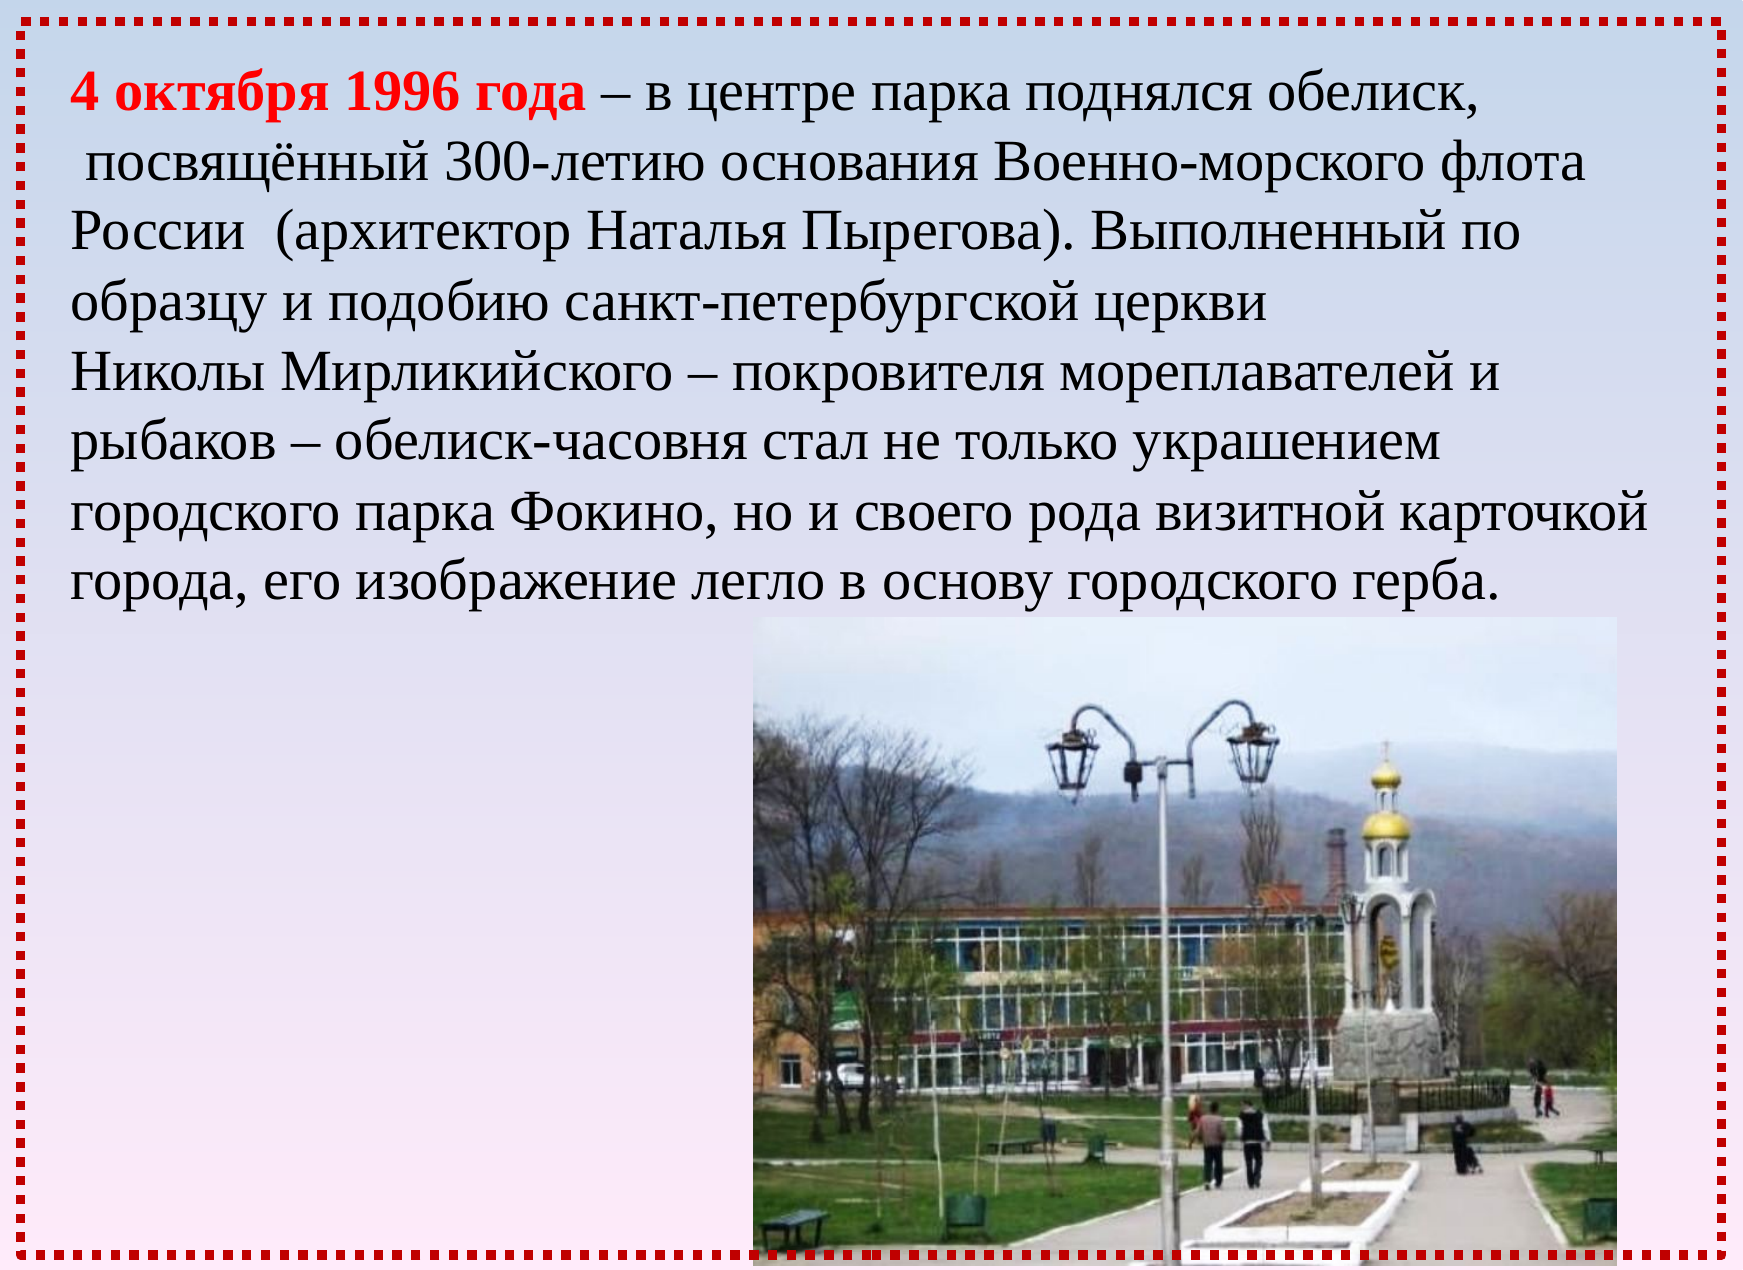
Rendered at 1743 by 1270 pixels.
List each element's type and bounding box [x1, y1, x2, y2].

text_box [19, 20, 1724, 1257]
picture [752, 616, 1617, 1266]
